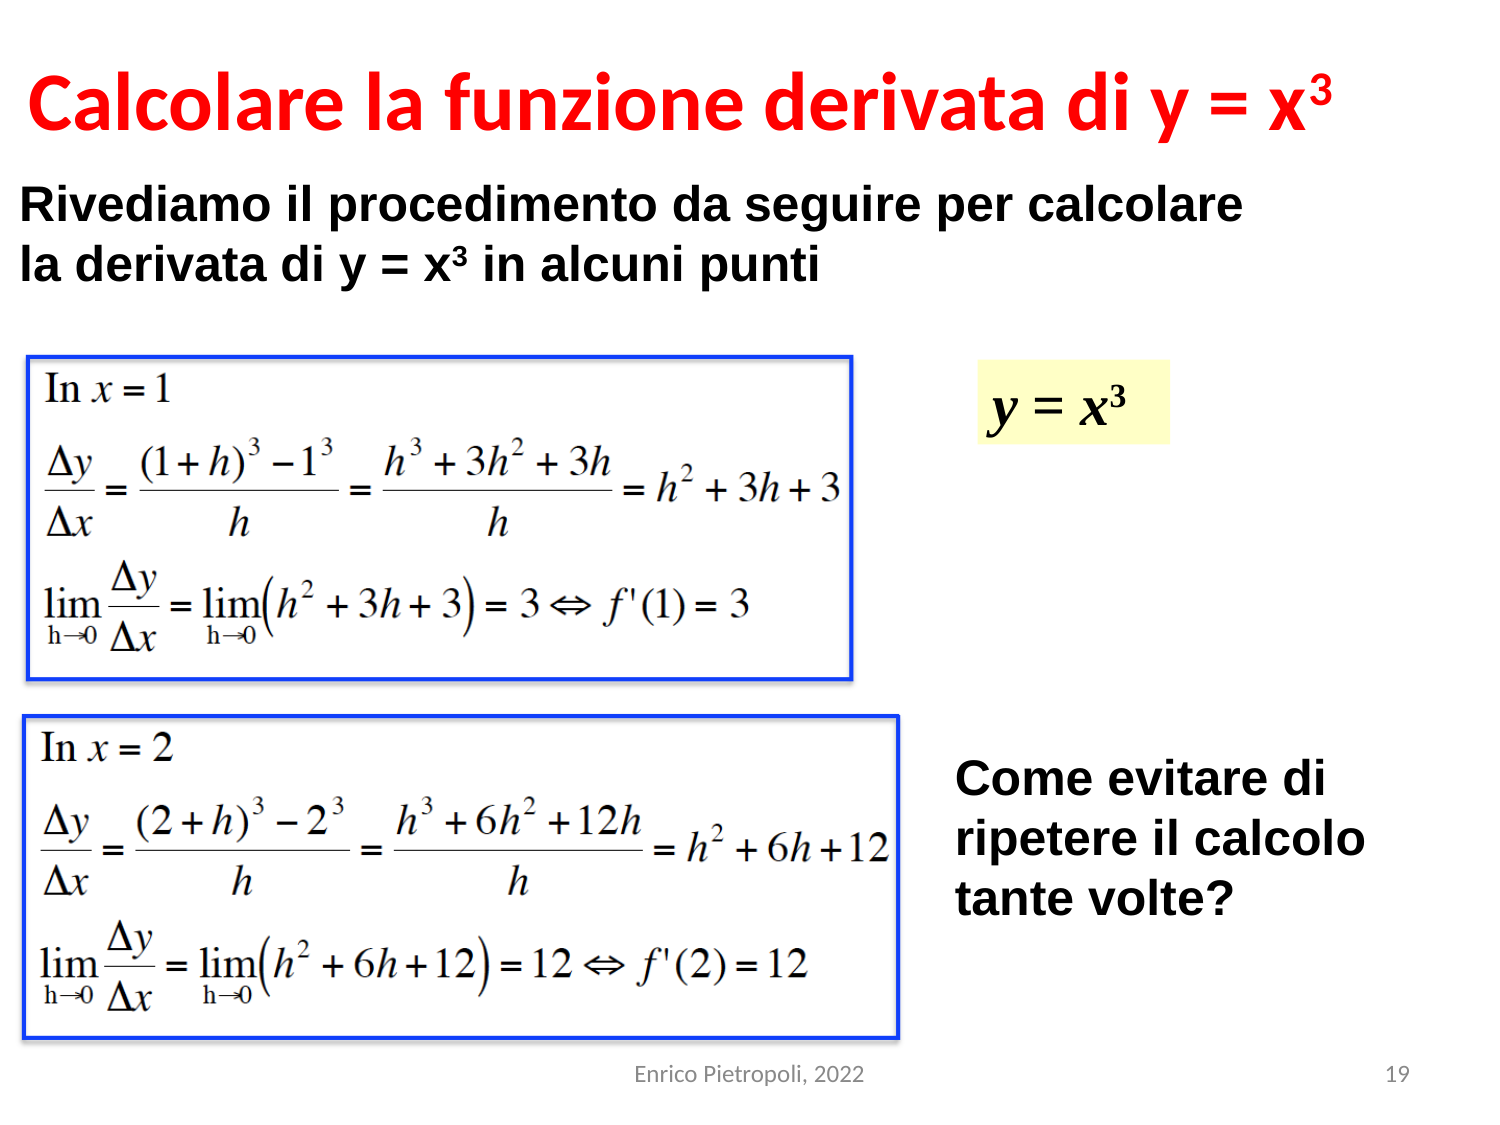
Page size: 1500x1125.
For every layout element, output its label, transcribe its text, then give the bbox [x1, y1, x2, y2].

slide_number 19 [1074, 1042, 1425, 1103]
text_box Come evitare di ripetere il calcolo tante volte? [939, 738, 1403, 934]
title Calcolare la funzione derivata di y = x3 [5, 40, 1356, 153]
text_box Rivediamo il procedimento da seguire per calcolare la derivata di y = x3 in alcuni punti [4, 164, 1305, 300]
picture [0, 336, 919, 1063]
footer Enrico Pietropoli, 2022 [512, 1042, 988, 1103]
text_box y = x3 [977, 359, 1171, 445]
